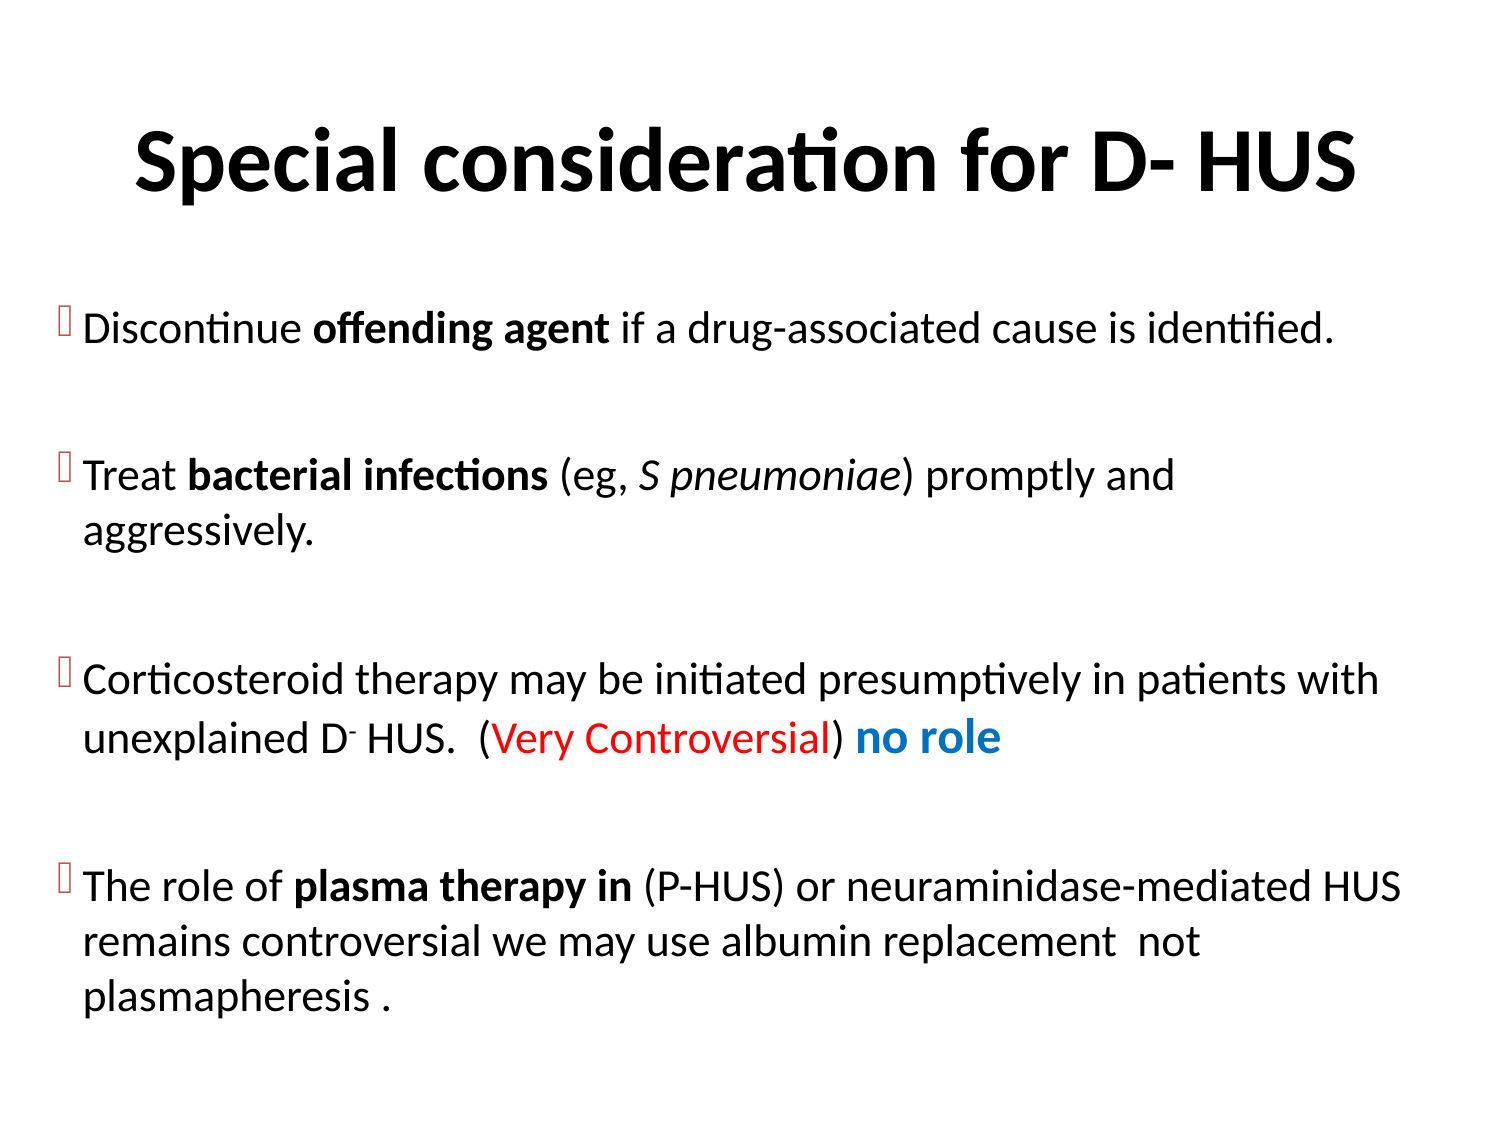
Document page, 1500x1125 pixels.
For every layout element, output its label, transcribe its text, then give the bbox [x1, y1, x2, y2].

list Discontinue offending agent if a drug-associated cause is identified. Treat bacterial infections (eg, S pneumoniae) promptly and aggressively. Corticosteroid therapy may be initiated presumptively in patients with unexplained D- HUS. (Very Controversial) no role The role of plasma therapy in (P-HUS) or neuraminidase-mediated HUS remains controversial we may use albumin replacement not plasmapheresis . [0, 290, 1424, 1047]
title Special consideration for D- HUS [64, 54, 1430, 256]
